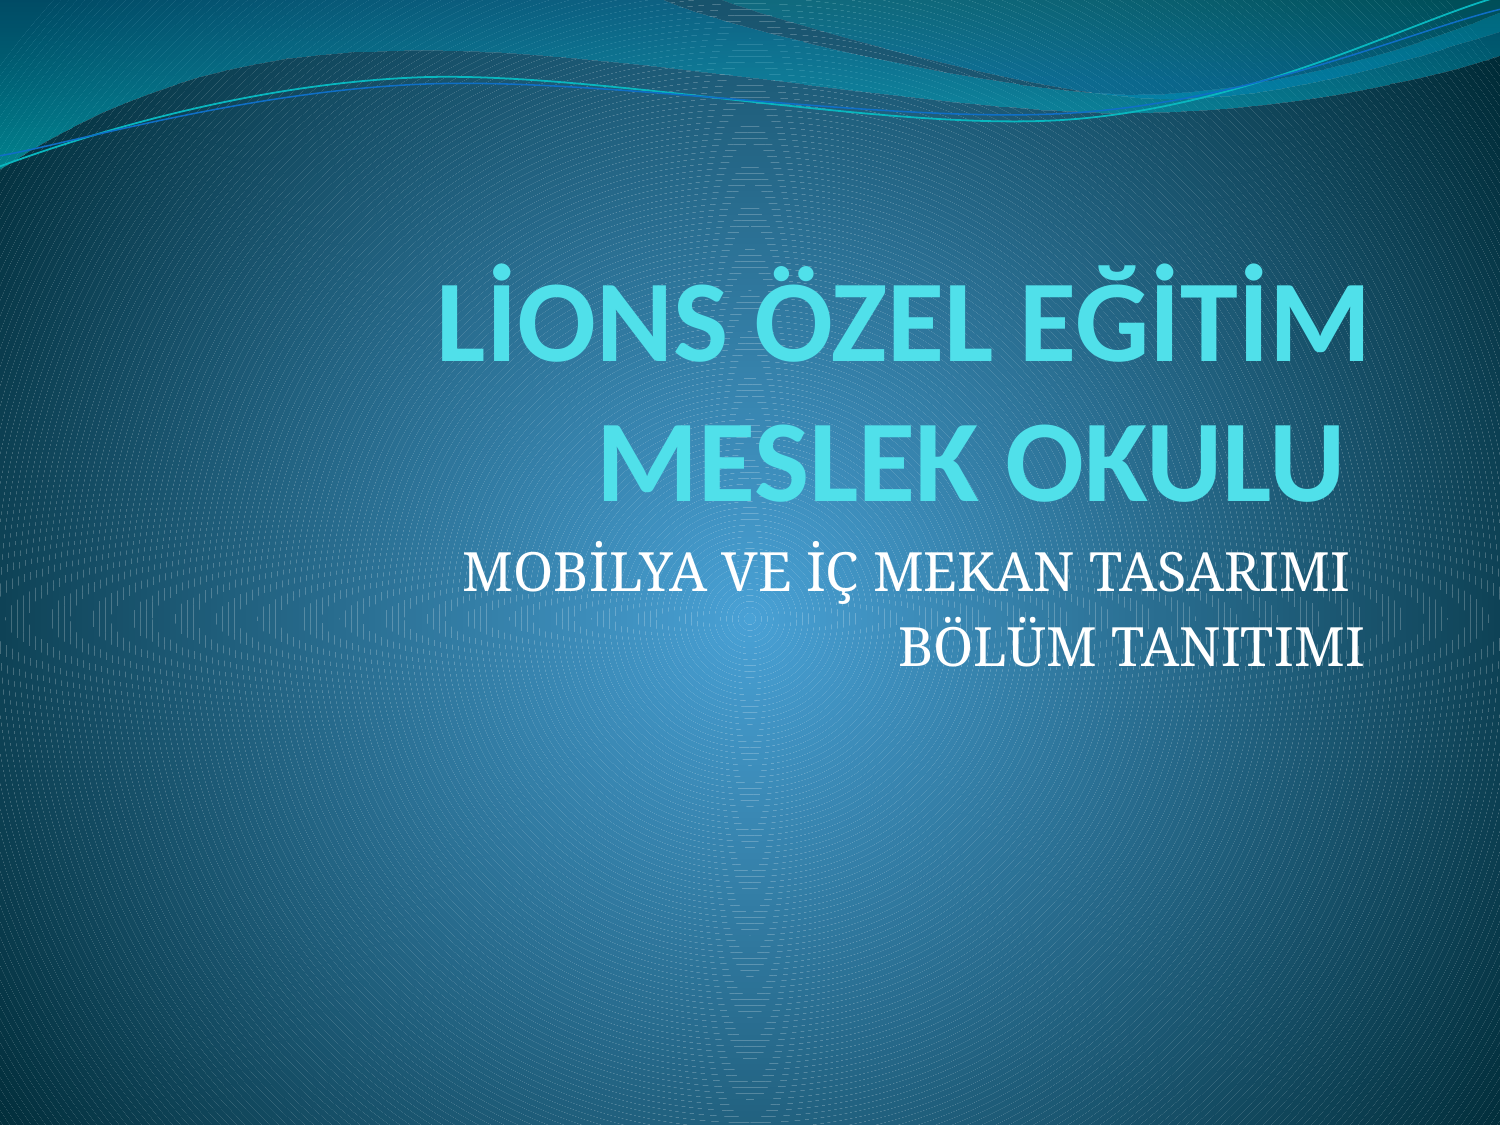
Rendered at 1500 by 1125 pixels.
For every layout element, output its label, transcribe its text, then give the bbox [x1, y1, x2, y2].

subtitle MOBİLYA VE İÇ MEKAN TASARIMI BÖLÜM TANITIMI [87, 529, 1376, 818]
title LİONS ÖZEL EĞİTİM MESLEK OKULU [87, 224, 1376, 525]
